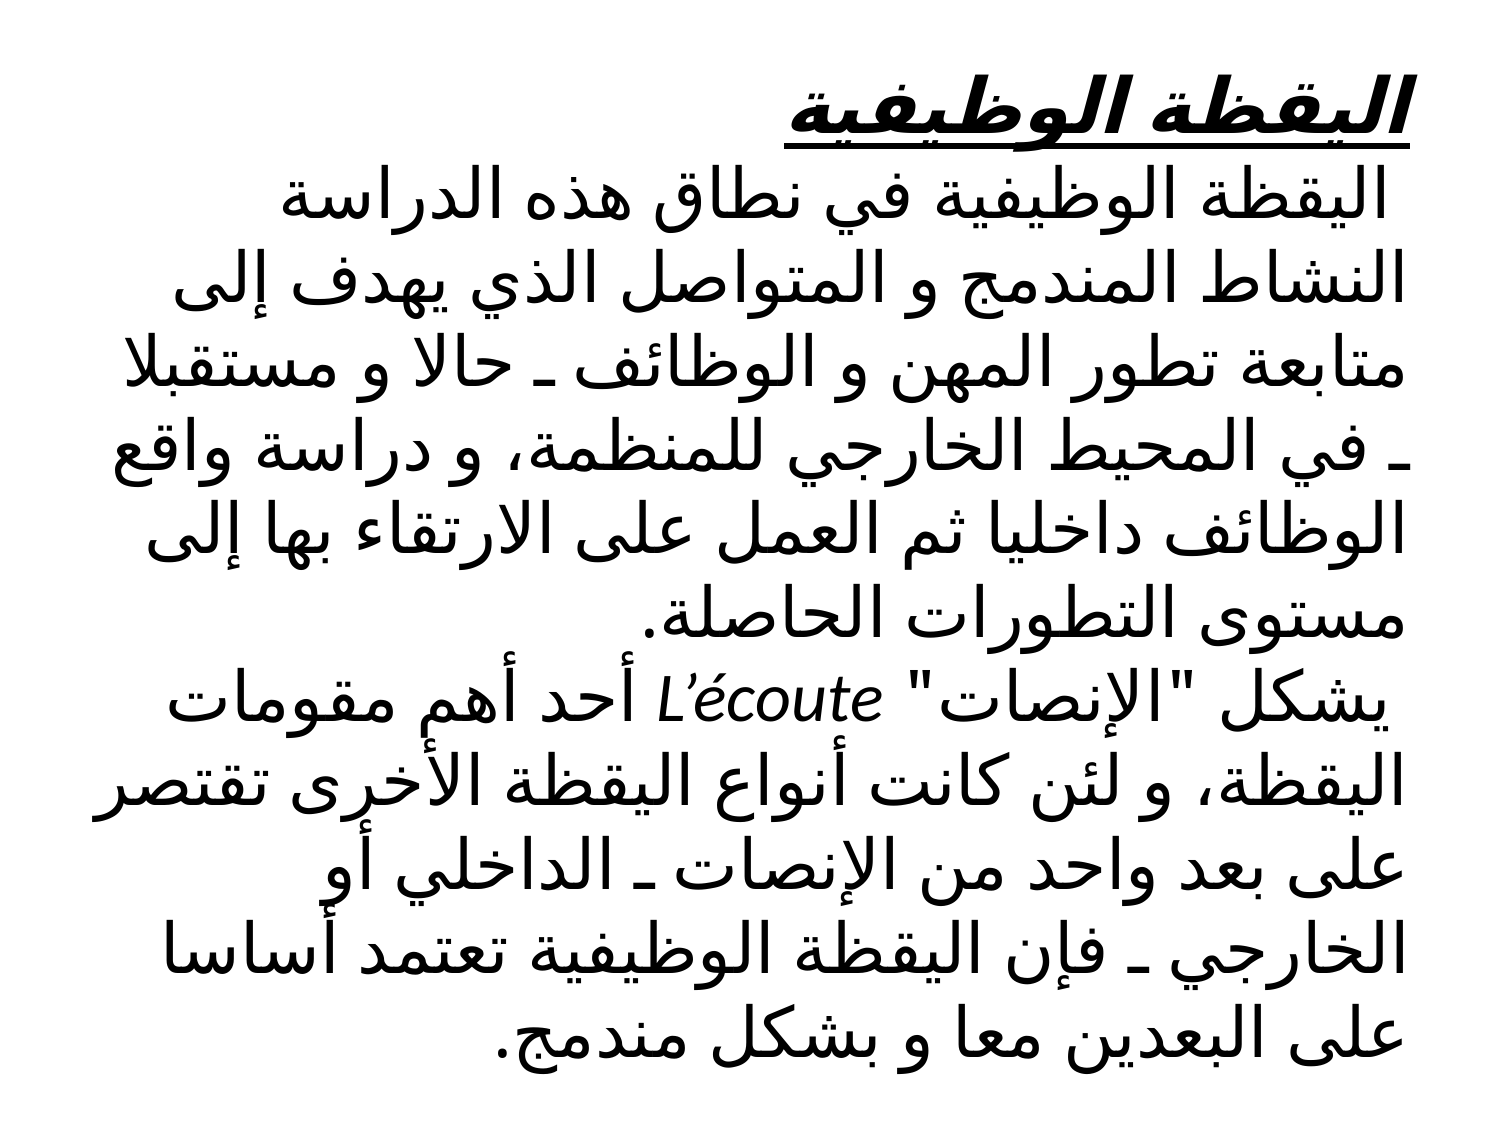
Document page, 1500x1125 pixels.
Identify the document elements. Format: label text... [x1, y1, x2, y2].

title اليقظة الوظيفية اليقظة الوظيفية في نطاق هذه الدراسة النشاط المندمج و المتواصل الذي يهدف إلى متابعة تطور المهن و الوظائف ـ حالا و مستقبلا ـ في المحيط الخارجي للمنظمة، و دراسة واقع الوظائف داخليا ثم العمل على الارتقاء بها إلى مستوى التطورات الحاصلة. يشكل "الإنصات" L’écoute أحد أهم مقومات اليقظة، و لئن كانت أنواع اليقظة الأخرى تقتصر على بعد واحد من الإنصات ـ الداخلي أو الخارجي ـ فإن اليقظة الوظيفية تعتمد أساسا على البعدين معا و بشكل مندمج. [75, 45, 1425, 1083]
